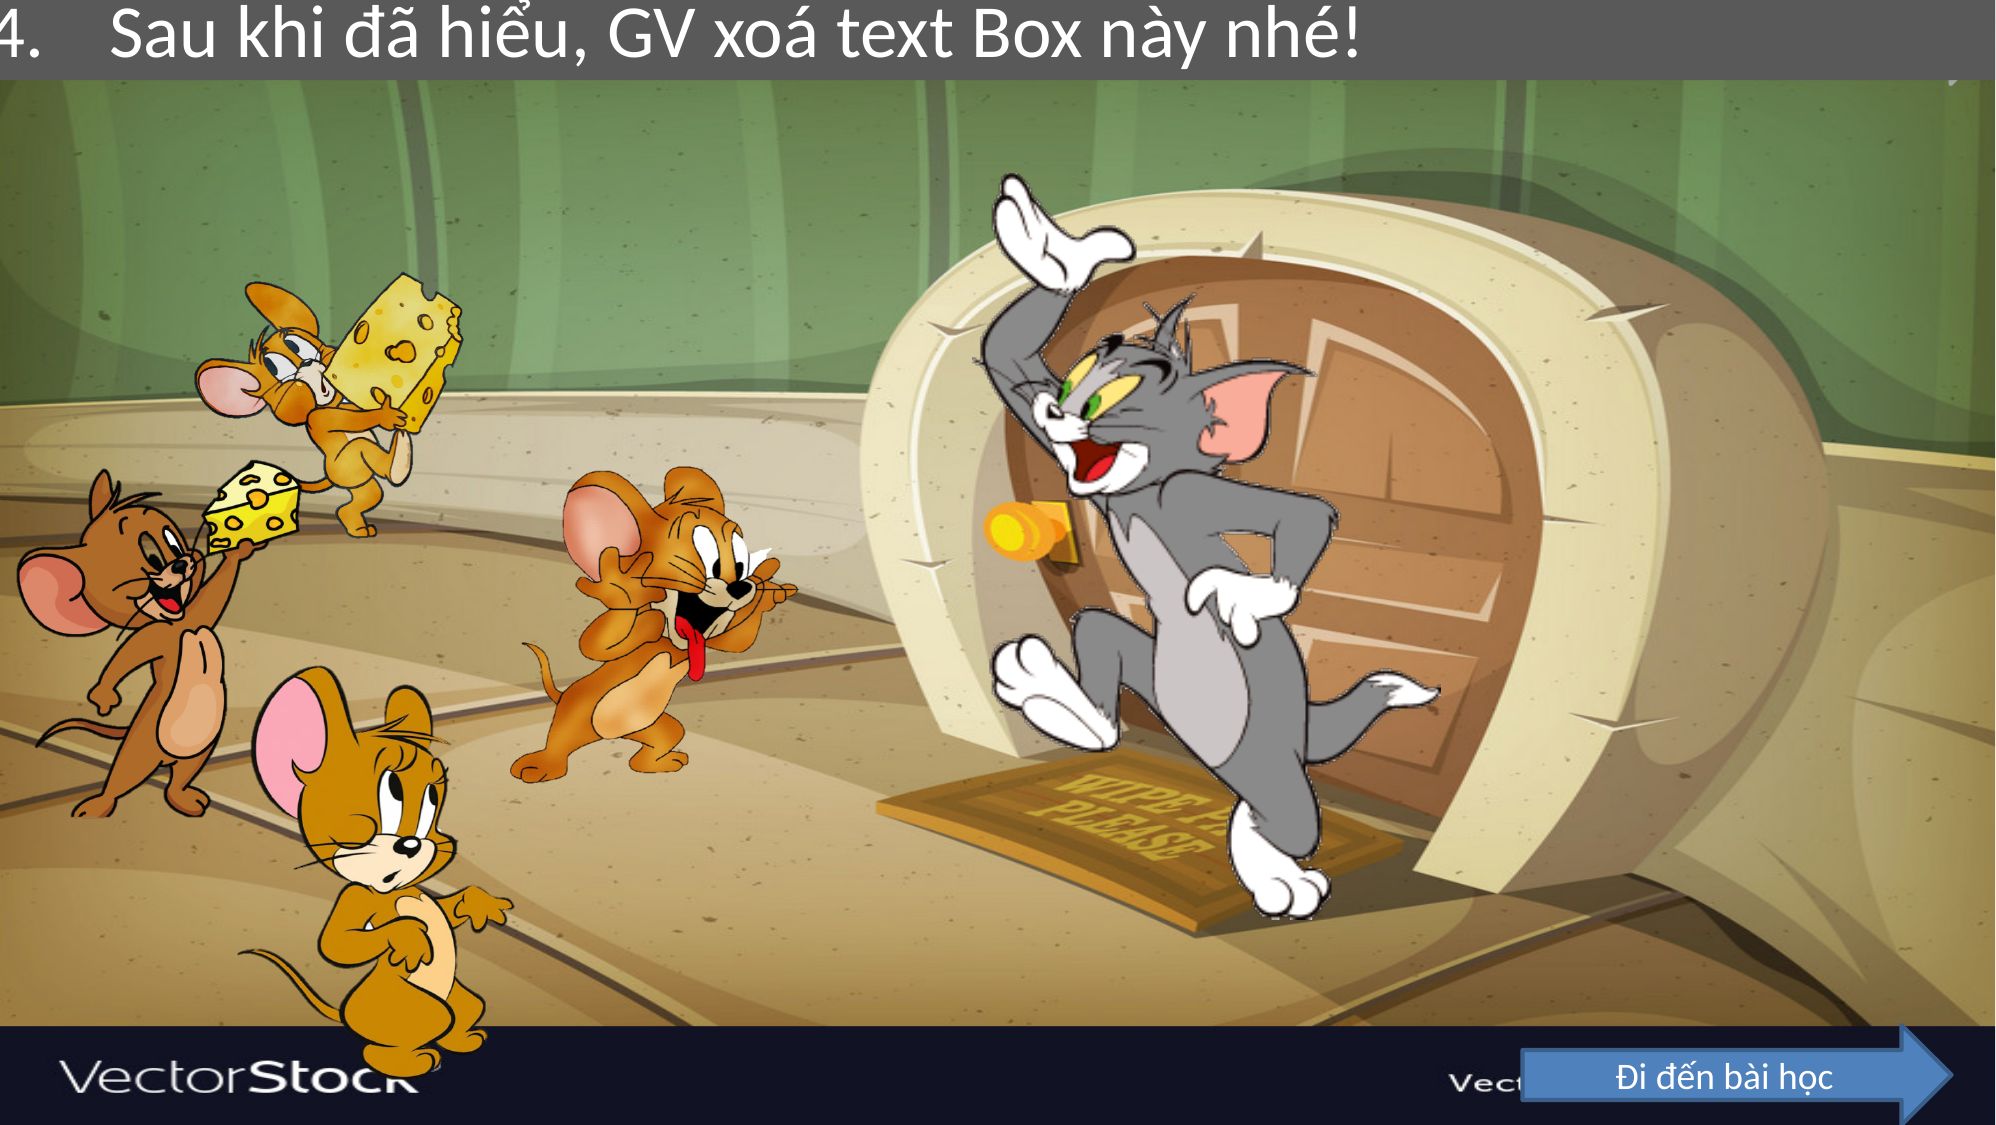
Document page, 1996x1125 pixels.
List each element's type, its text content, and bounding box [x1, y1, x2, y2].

picture [0, 4, 1996, 1125]
text_box Click vào các con chuột để đi đến câu hỏi. Đến silde câu hỏi, GV click vào con chuột ở góc để quay về. Khi 4 con chuột biến mất, enter là con mèo buồn bã xuất hiện. Sau khi đã hiểu, GV xoá text Box này nhé! [0, 0, 1996, 81]
